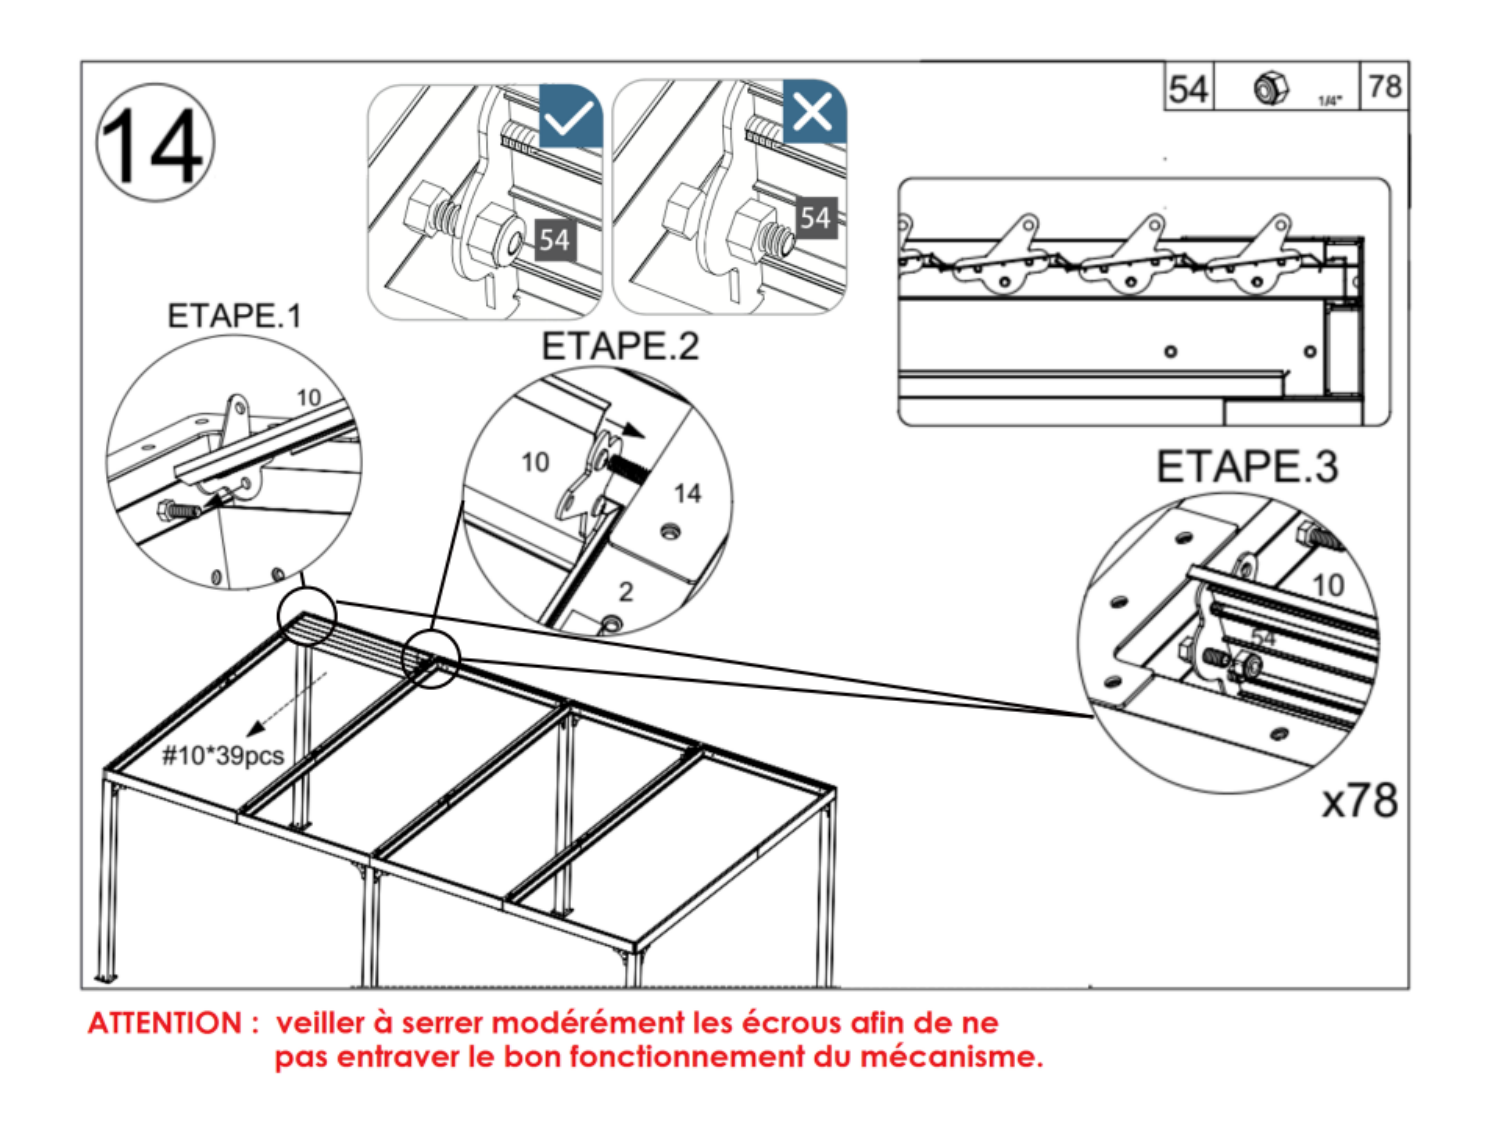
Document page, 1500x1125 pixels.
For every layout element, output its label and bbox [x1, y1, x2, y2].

picture [55, 47, 1445, 1078]
